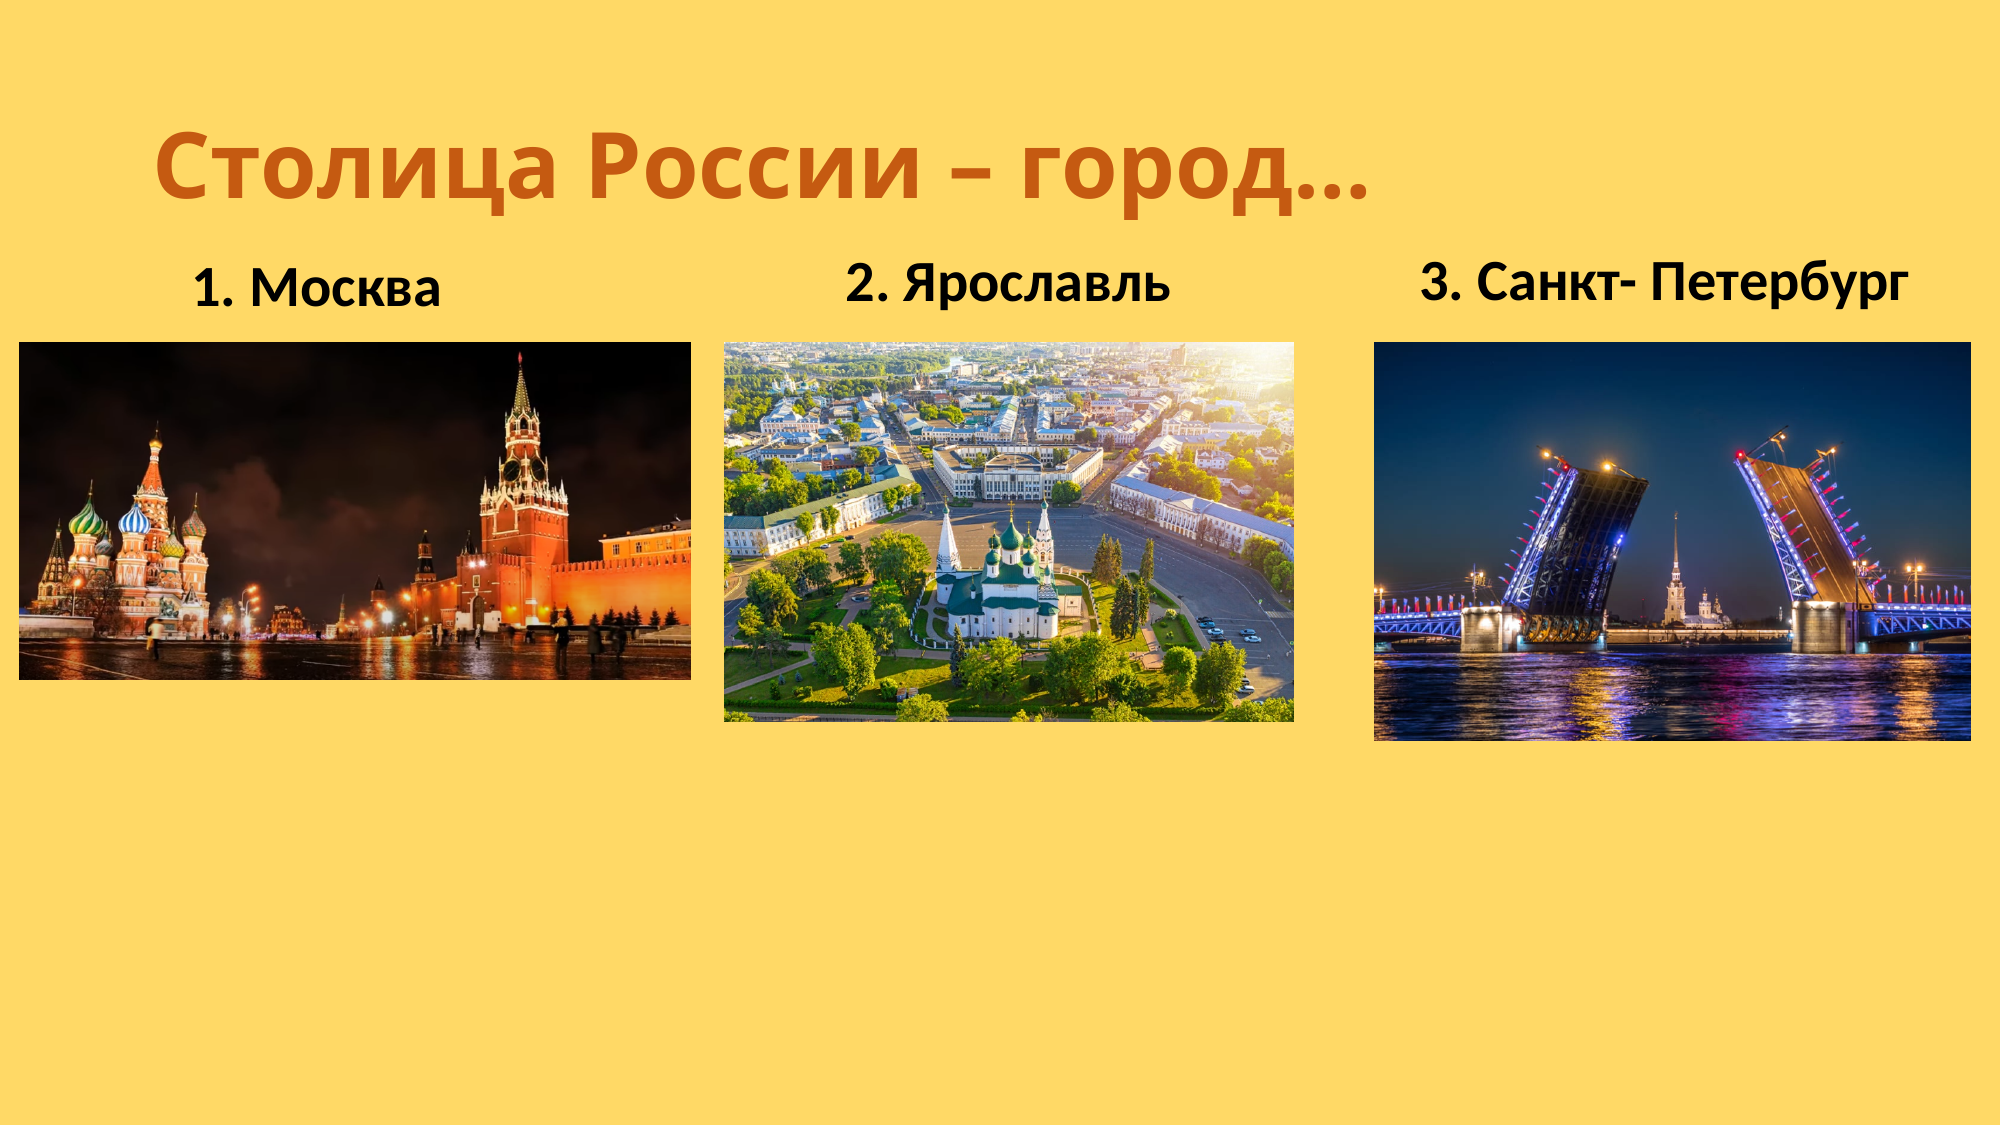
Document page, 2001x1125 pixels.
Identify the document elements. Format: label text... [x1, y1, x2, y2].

title Столица России – город… [137, 59, 1863, 278]
picture [1374, 342, 1971, 741]
text_box 3. Санкт- Петербург [1404, 234, 1941, 320]
text_box 2. Ярославль [743, 235, 1274, 320]
picture [724, 342, 1294, 722]
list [18, 342, 691, 680]
text_box 1. Москва [19, 240, 615, 326]
